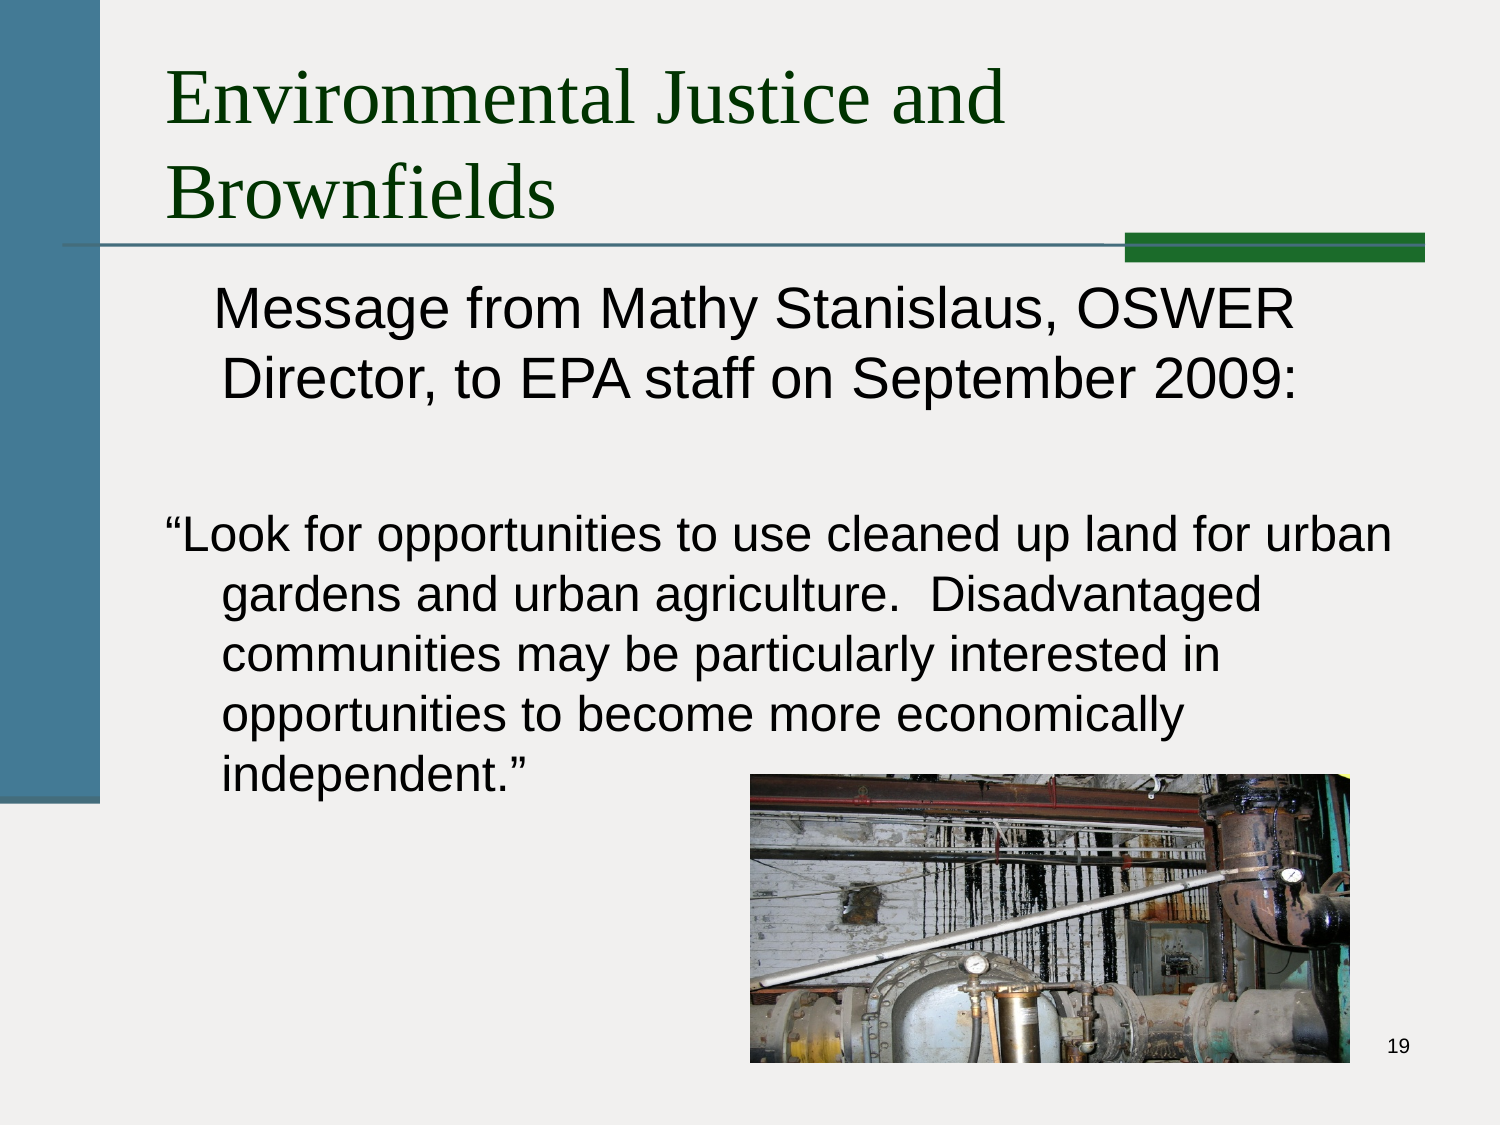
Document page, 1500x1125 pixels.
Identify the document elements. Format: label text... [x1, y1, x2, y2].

slide_number 19 [1112, 1024, 1426, 1101]
picture [749, 774, 1351, 1063]
list Message from Mathy Stanislaus, OSWER Director, to EPA staff on September 2009: “Look for opportunities to use cleaned up land for urban gardens and urban agriculture. Disadvantaged communities may be particularly interested in opportunities to become more economically independent.” [149, 262, 1426, 1006]
title Environmental Justice and Brownfields [149, 45, 1426, 234]
